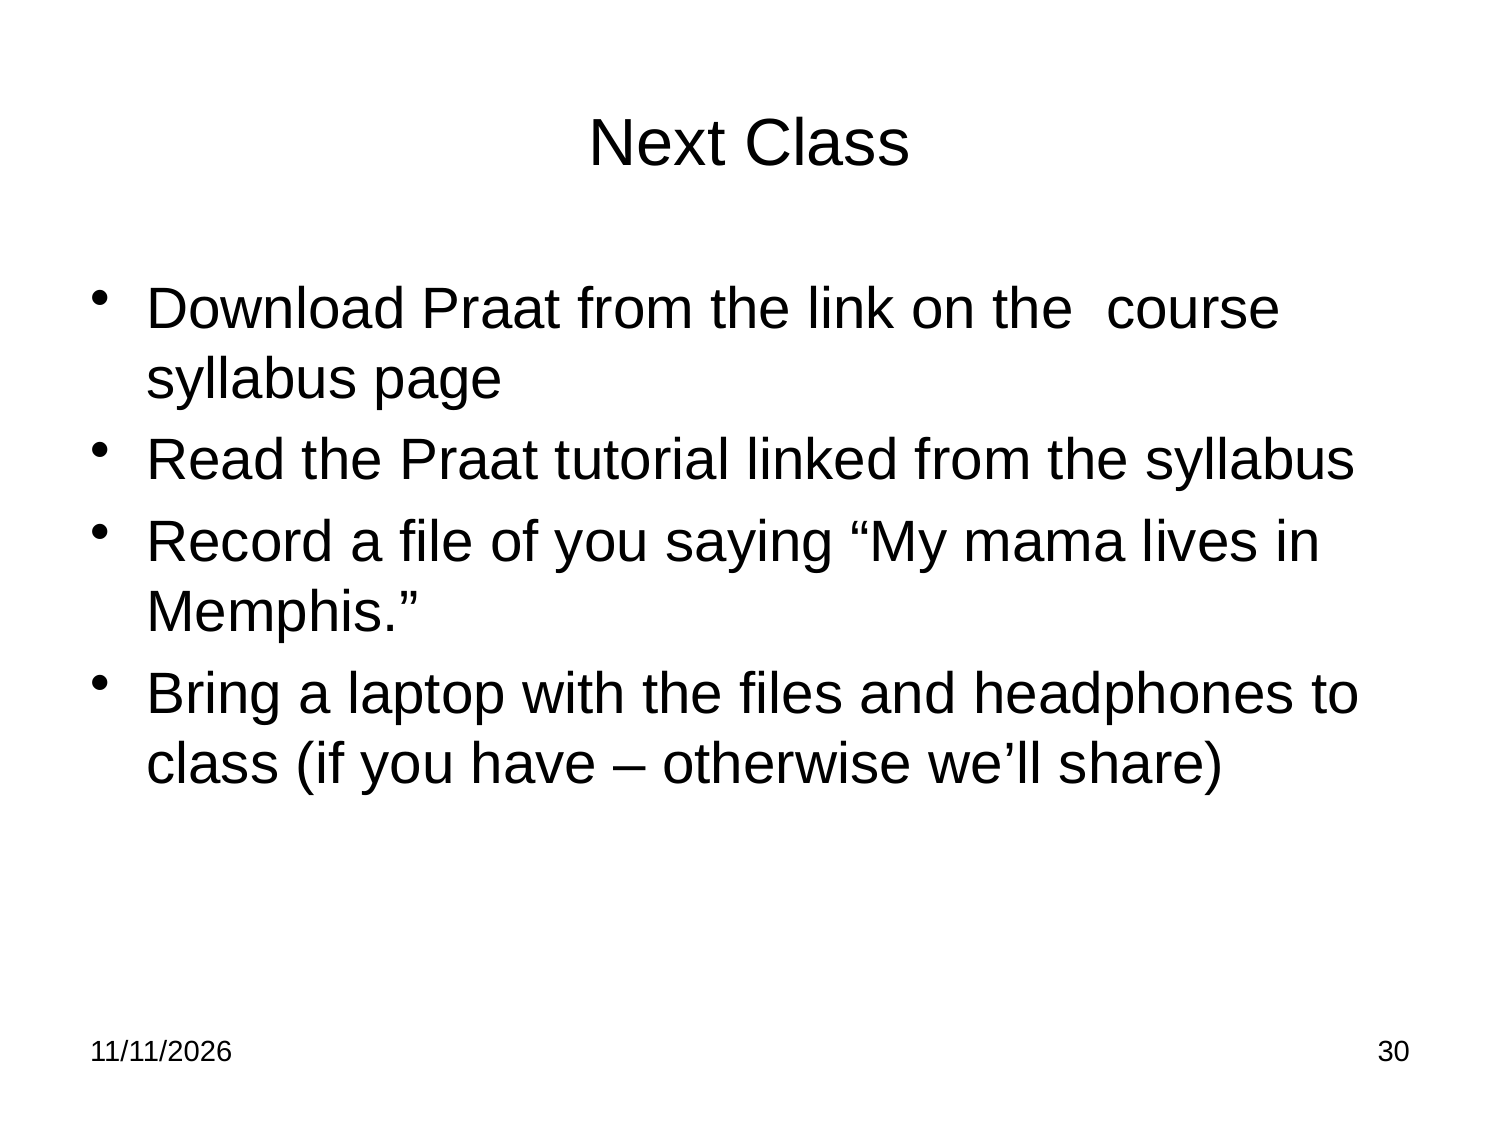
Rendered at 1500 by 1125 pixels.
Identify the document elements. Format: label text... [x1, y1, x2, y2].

title Next Class [75, 45, 1425, 233]
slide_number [74, 1024, 426, 1103]
list Download Praat from the link on the course syllabus page Read the Praat tutorial linked from the syllabus Record a file of you saying “My mama lives in Memphis.” Bring a laptop with the files and headphones to class (if you have – otherwise we’ll share) [75, 262, 1425, 1005]
slide_number 30 [1074, 1024, 1426, 1103]
